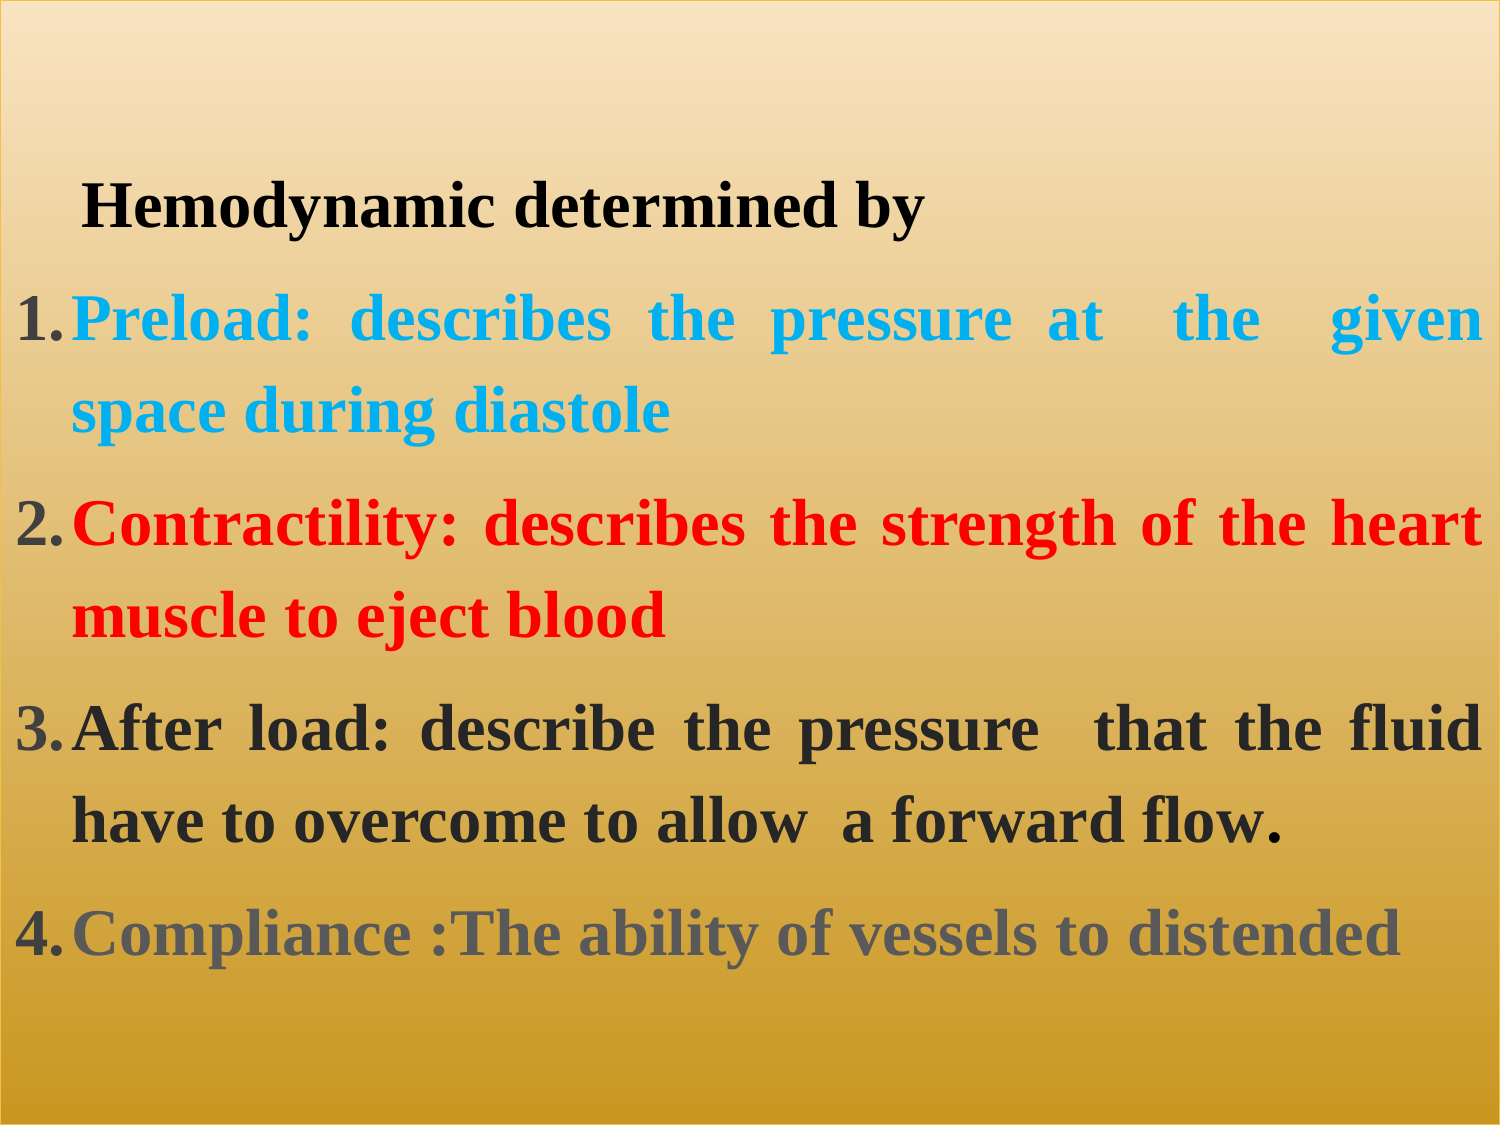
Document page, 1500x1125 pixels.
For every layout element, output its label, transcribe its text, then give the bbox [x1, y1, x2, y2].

list Hemodynamic determined by Preload: describes the pressure at the given space during diastole Contractility: describes the strength of the heart muscle to eject blood After load: describe the pressure that the fluid have to overcome to allow a forward flow. Compliance :The ability of vessels to distended [0, 0, 1500, 1125]
